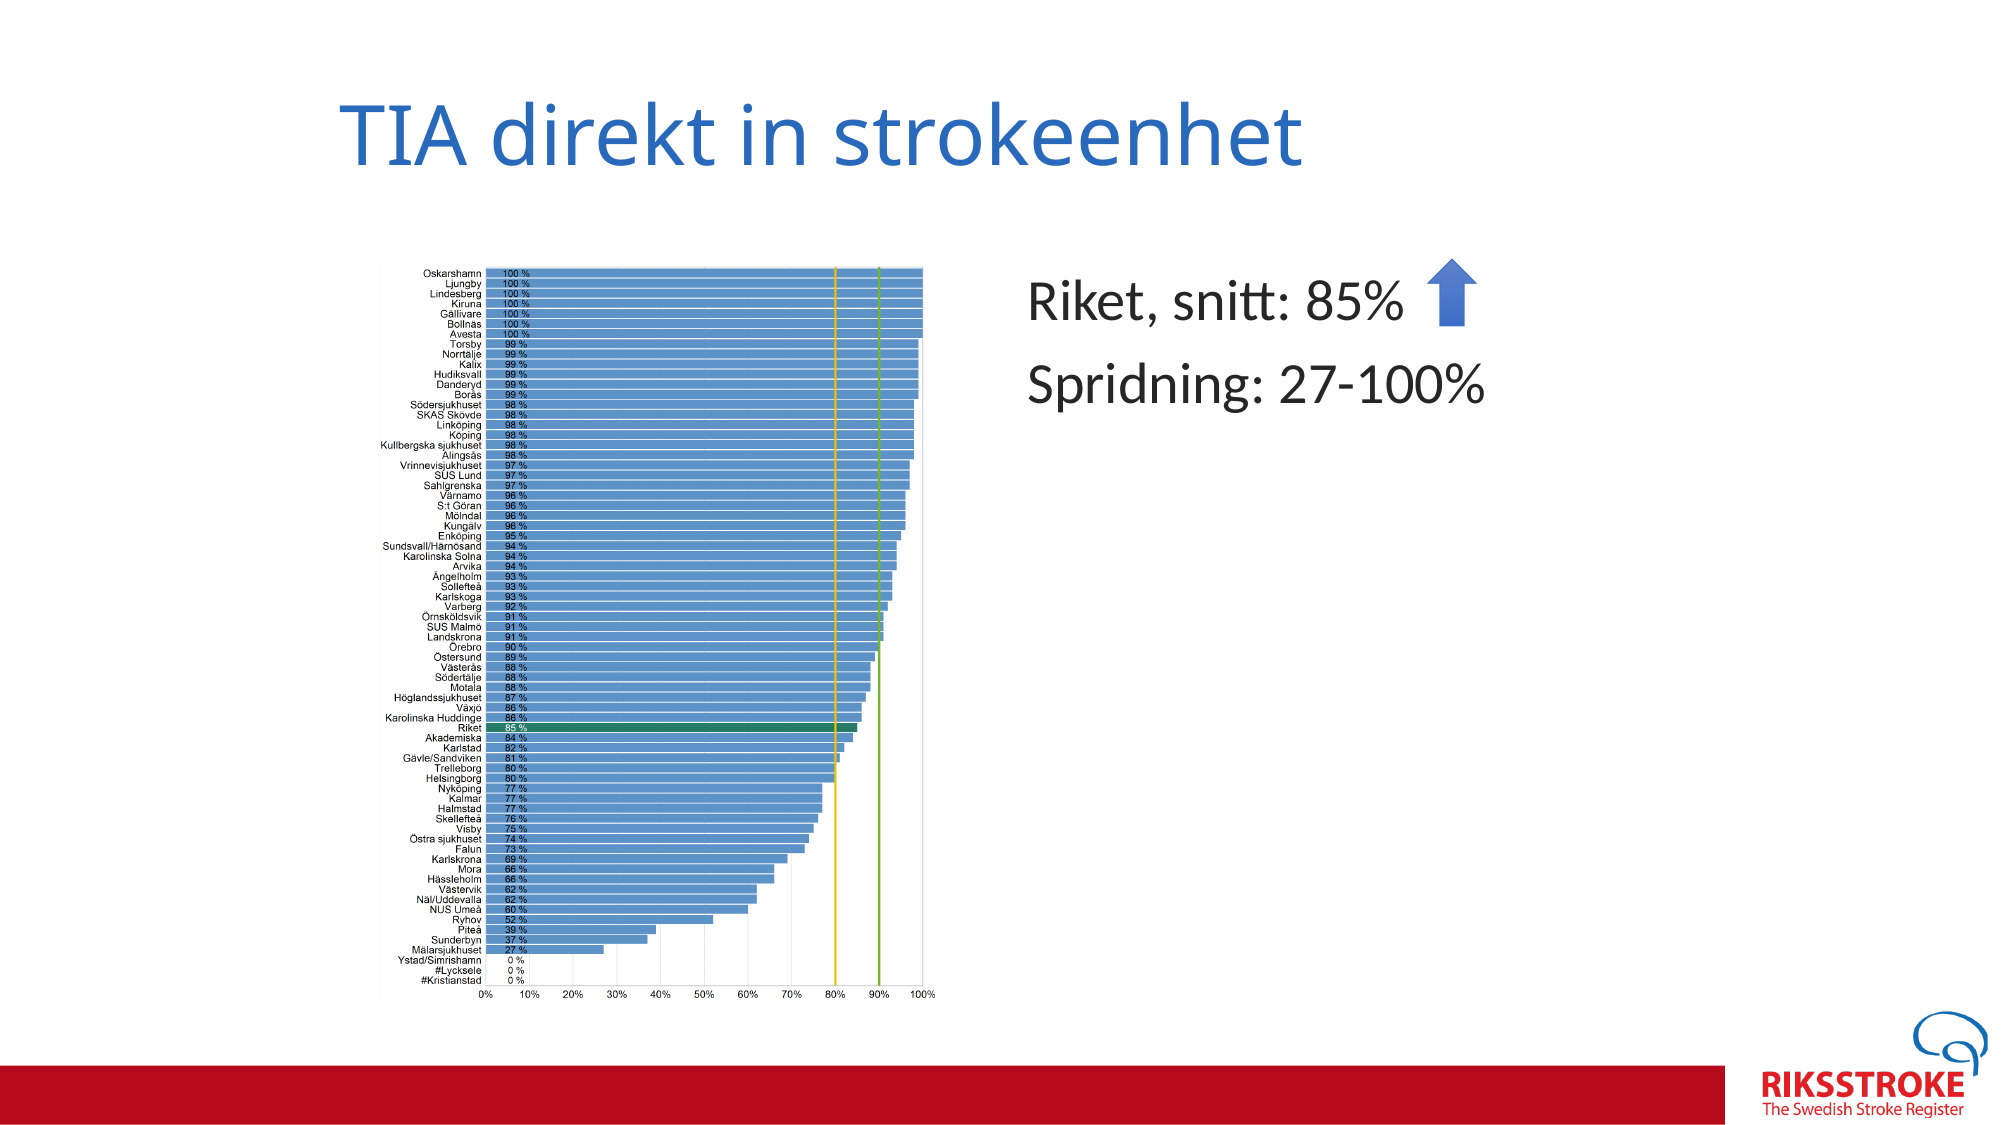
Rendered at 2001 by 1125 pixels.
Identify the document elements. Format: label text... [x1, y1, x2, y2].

picture [377, 262, 935, 1005]
list Riket, snitt: 85% Spridning: 27-100% [1012, 262, 1675, 1005]
text_box [1426, 258, 1478, 327]
title TIA direkt in strokeenhet [324, 45, 1675, 233]
